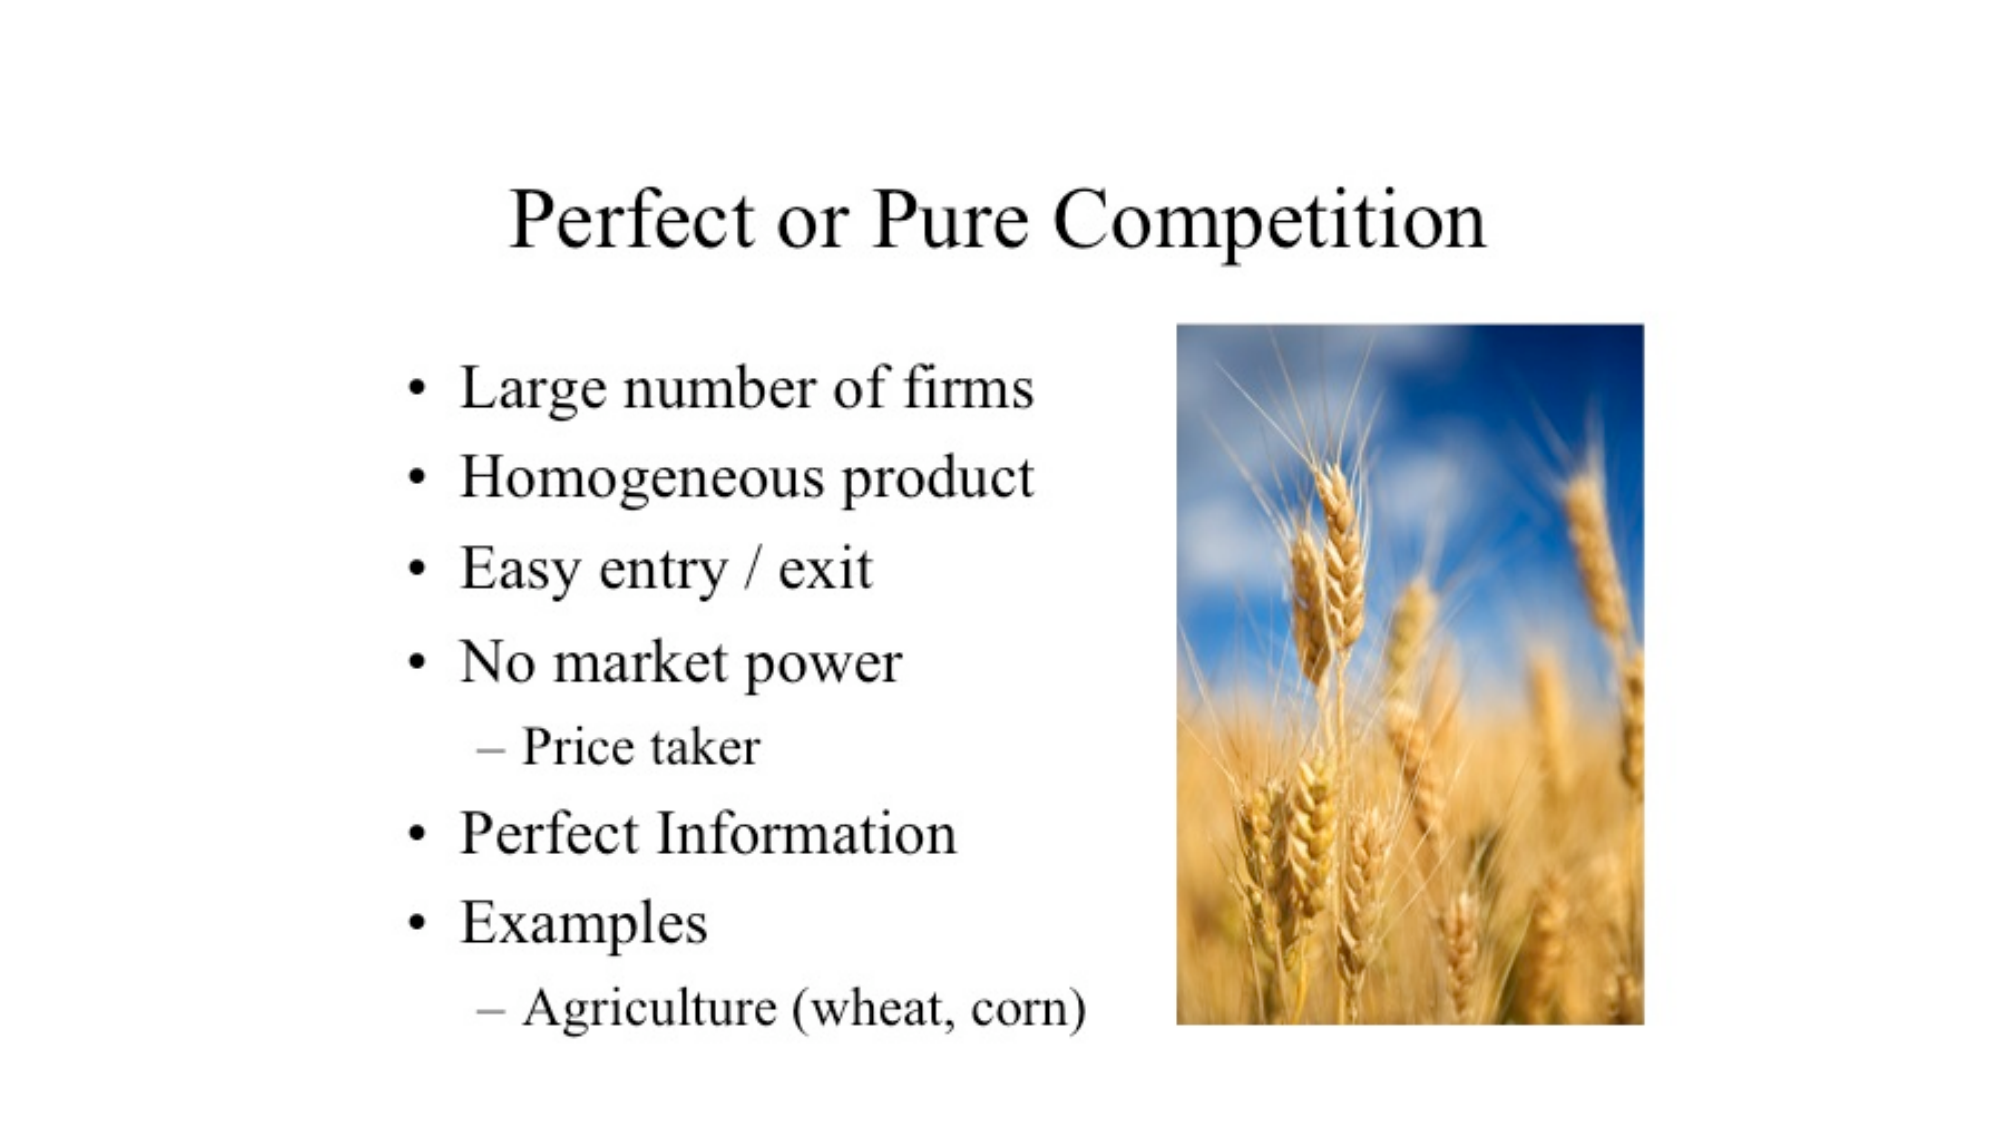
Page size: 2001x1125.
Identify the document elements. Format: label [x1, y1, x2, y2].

picture [286, 27, 1712, 1097]
